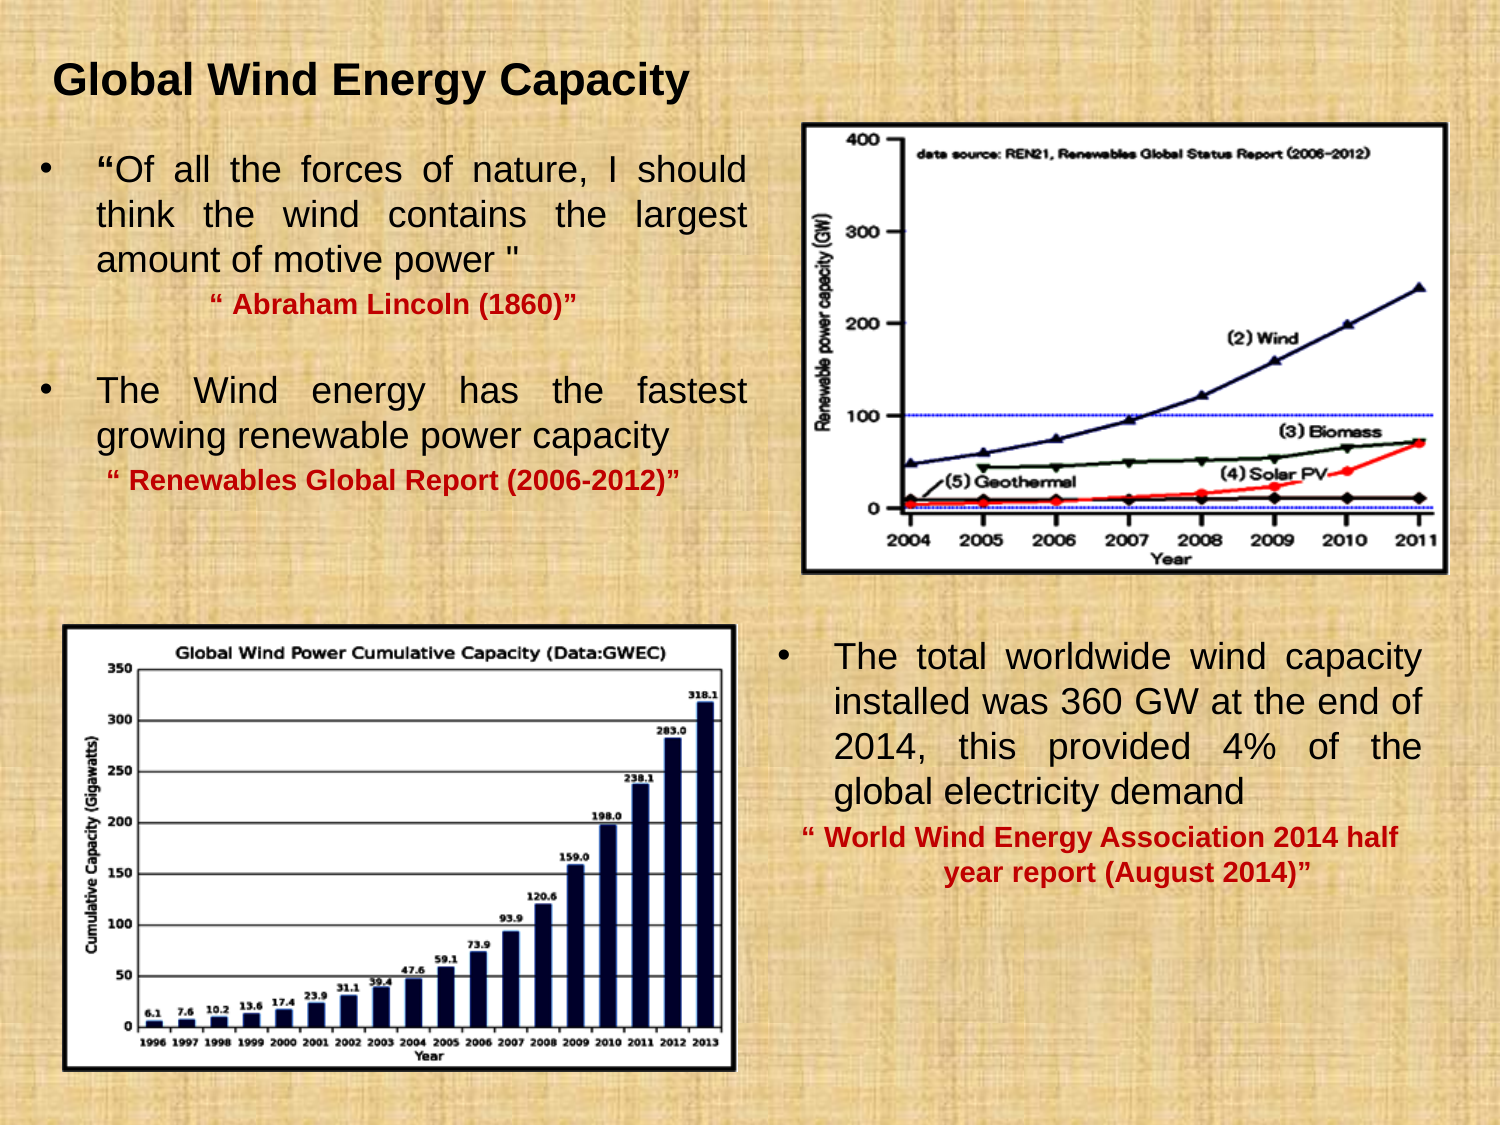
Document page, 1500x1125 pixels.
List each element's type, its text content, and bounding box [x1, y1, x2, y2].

text_box “Of all the forces of nature, I should think the wind contains the largest amount of motive power " “ Abraham Lincoln (1860)” The Wind energy has the fastest growing renewable power capacity “ Renewables Global Report (2006-2012)” [24, 137, 763, 504]
text_box Global Wind Energy Capacity [37, 41, 713, 112]
picture [0, 0, 1500, 1125]
text_box The total worldwide wind capacity installed was 360 GW at the end of 2014, this provided 4% of the global electricity demand “ World Wind Energy Association 2014 half year report (August 2014)” [762, 624, 1438, 896]
